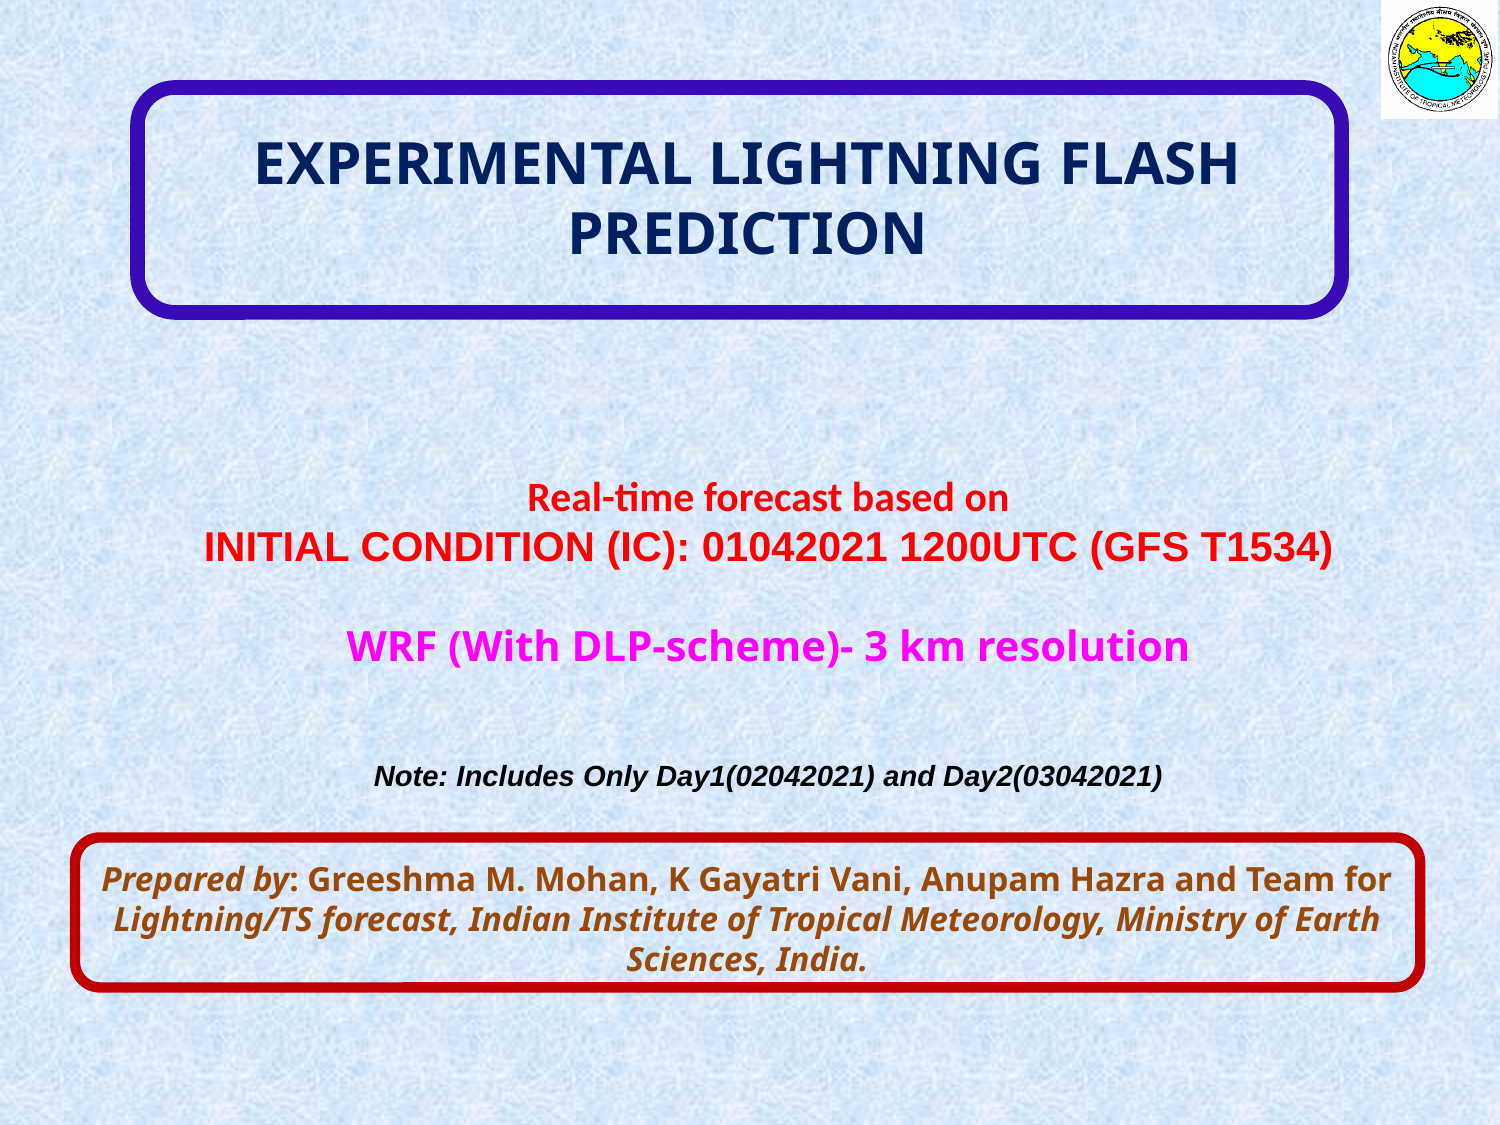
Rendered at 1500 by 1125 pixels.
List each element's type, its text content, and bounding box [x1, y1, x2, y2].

text_box Real-time forecast based on INITIAL CONDITION (IC): 01042021 1200UTC (GFS T1534) WRF (With DLP-scheme)- 3 km resolution [87, 462, 1450, 678]
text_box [137, 87, 1357, 313]
text_box Note: Includes Only Day1(02042021) and Day2(03042021) [87, 749, 1458, 800]
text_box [62, 837, 1433, 988]
picture [0, 0, 1500, 1125]
